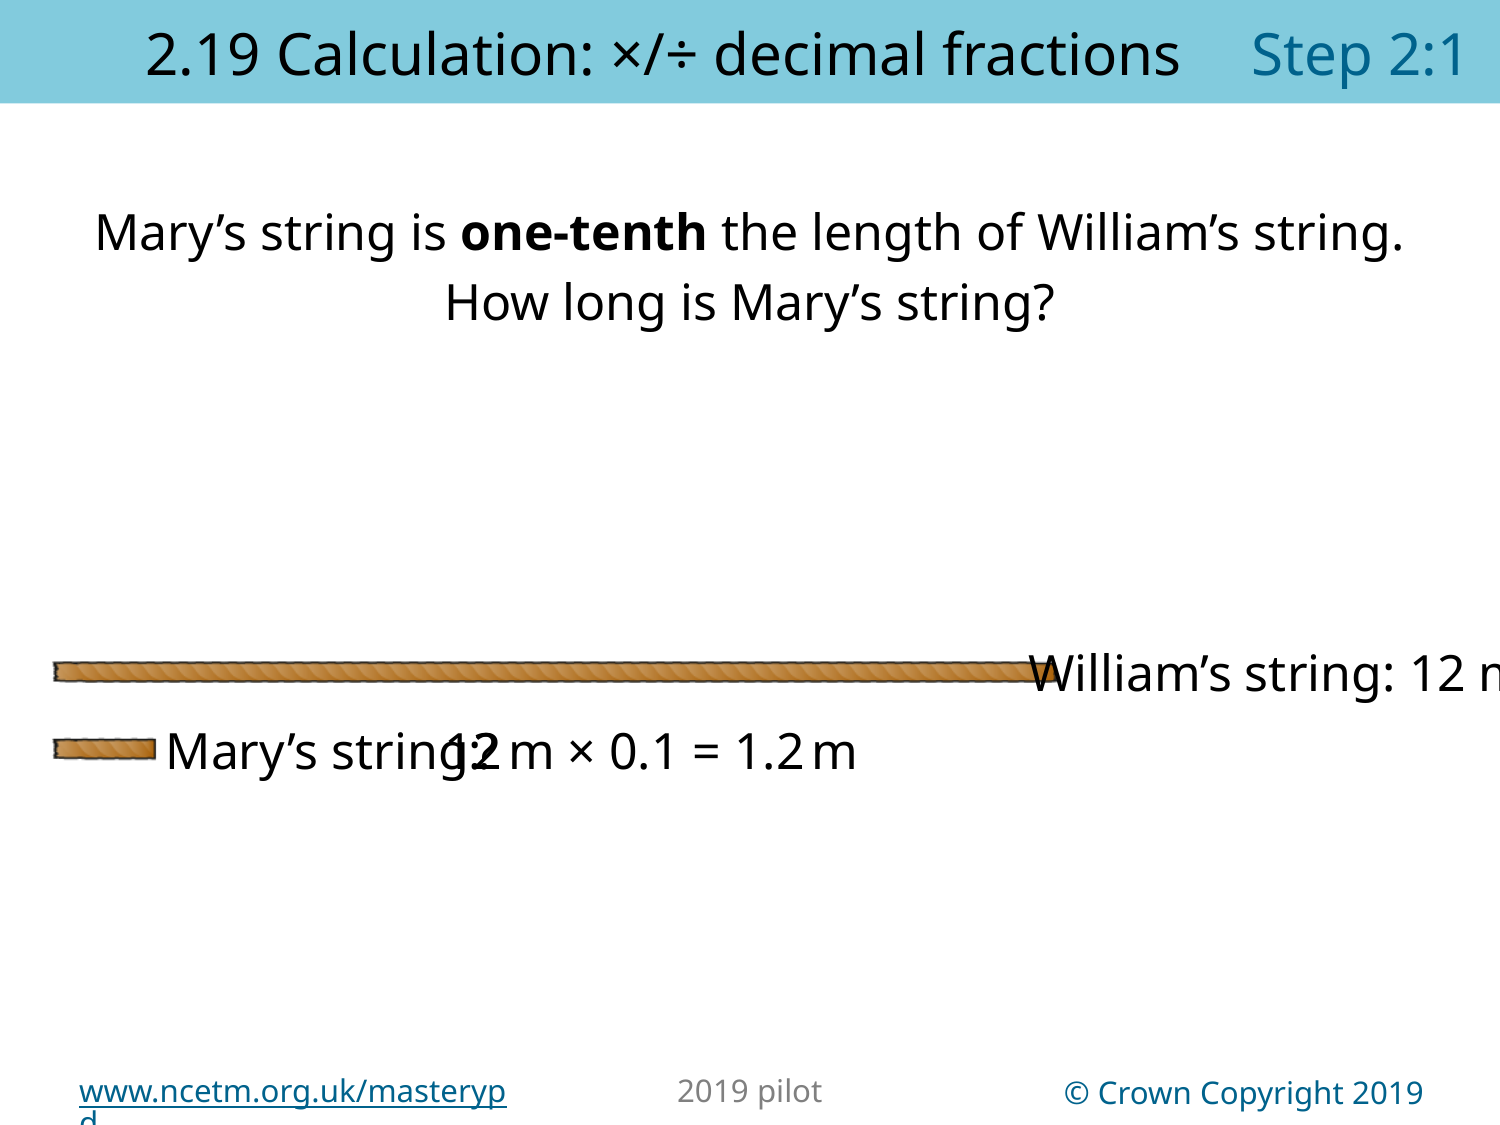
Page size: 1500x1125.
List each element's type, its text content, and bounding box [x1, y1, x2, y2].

text_box William’s string: 12 m [1013, 633, 1500, 709]
picture [3, 647, 1084, 792]
list 2.19 Calculation: ×/÷ decimal fractions Step 2:1 [0, 0, 1500, 104]
text_box Mary’s string is one-tenth the length of William’s string. How long is Mary’s string? [79, 193, 1421, 339]
